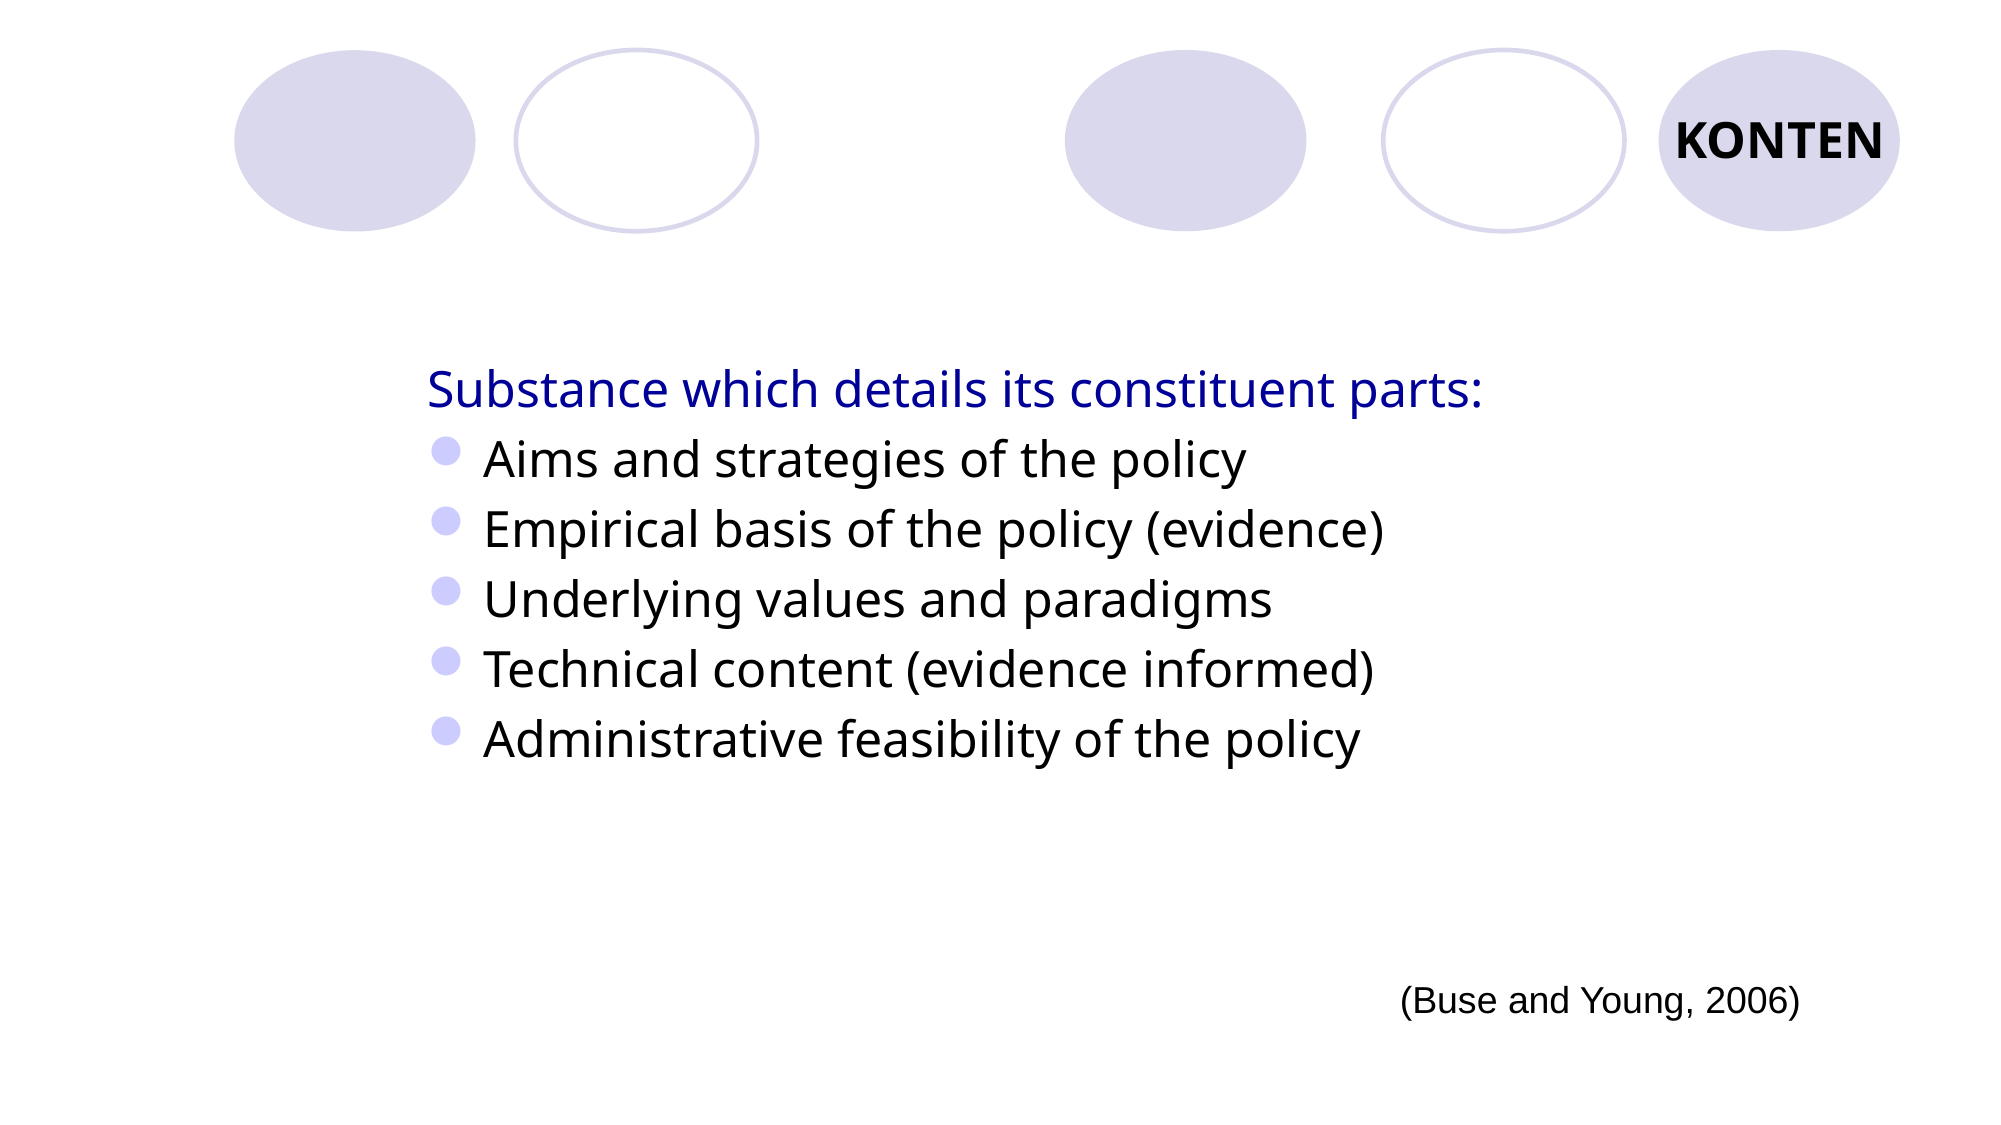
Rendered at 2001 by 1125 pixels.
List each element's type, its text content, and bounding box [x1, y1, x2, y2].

text_box (Buse and Young, 2006) [1384, 968, 1853, 1029]
title KONTEN [99, 45, 1900, 233]
text_box Substance which details its constituent parts: Aims and strategies of the policy Empirical basis of the policy (evidence) Underlying values and paradigms Technical content (evidence informed) Administrative feasibility of the policy [412, 349, 1641, 812]
